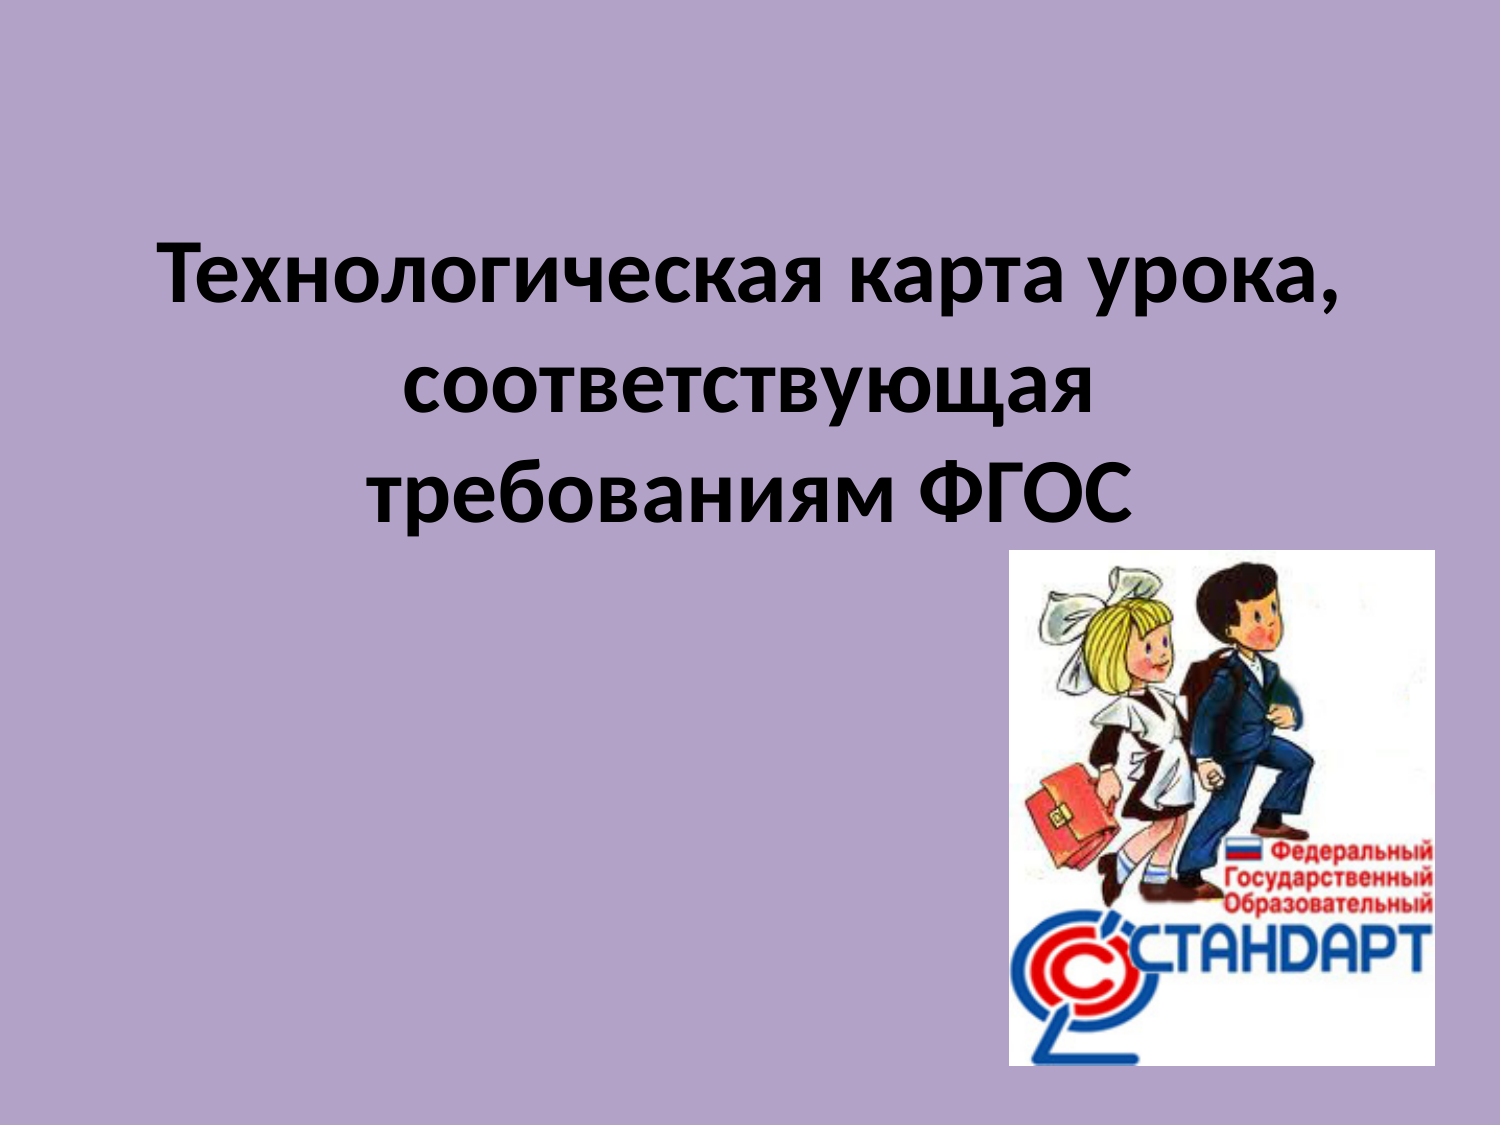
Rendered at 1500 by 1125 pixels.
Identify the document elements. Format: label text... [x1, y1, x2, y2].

title Технологическая карта урока, соответствующая требованиям ФГОС [112, 160, 1388, 591]
picture [1009, 550, 1436, 1066]
